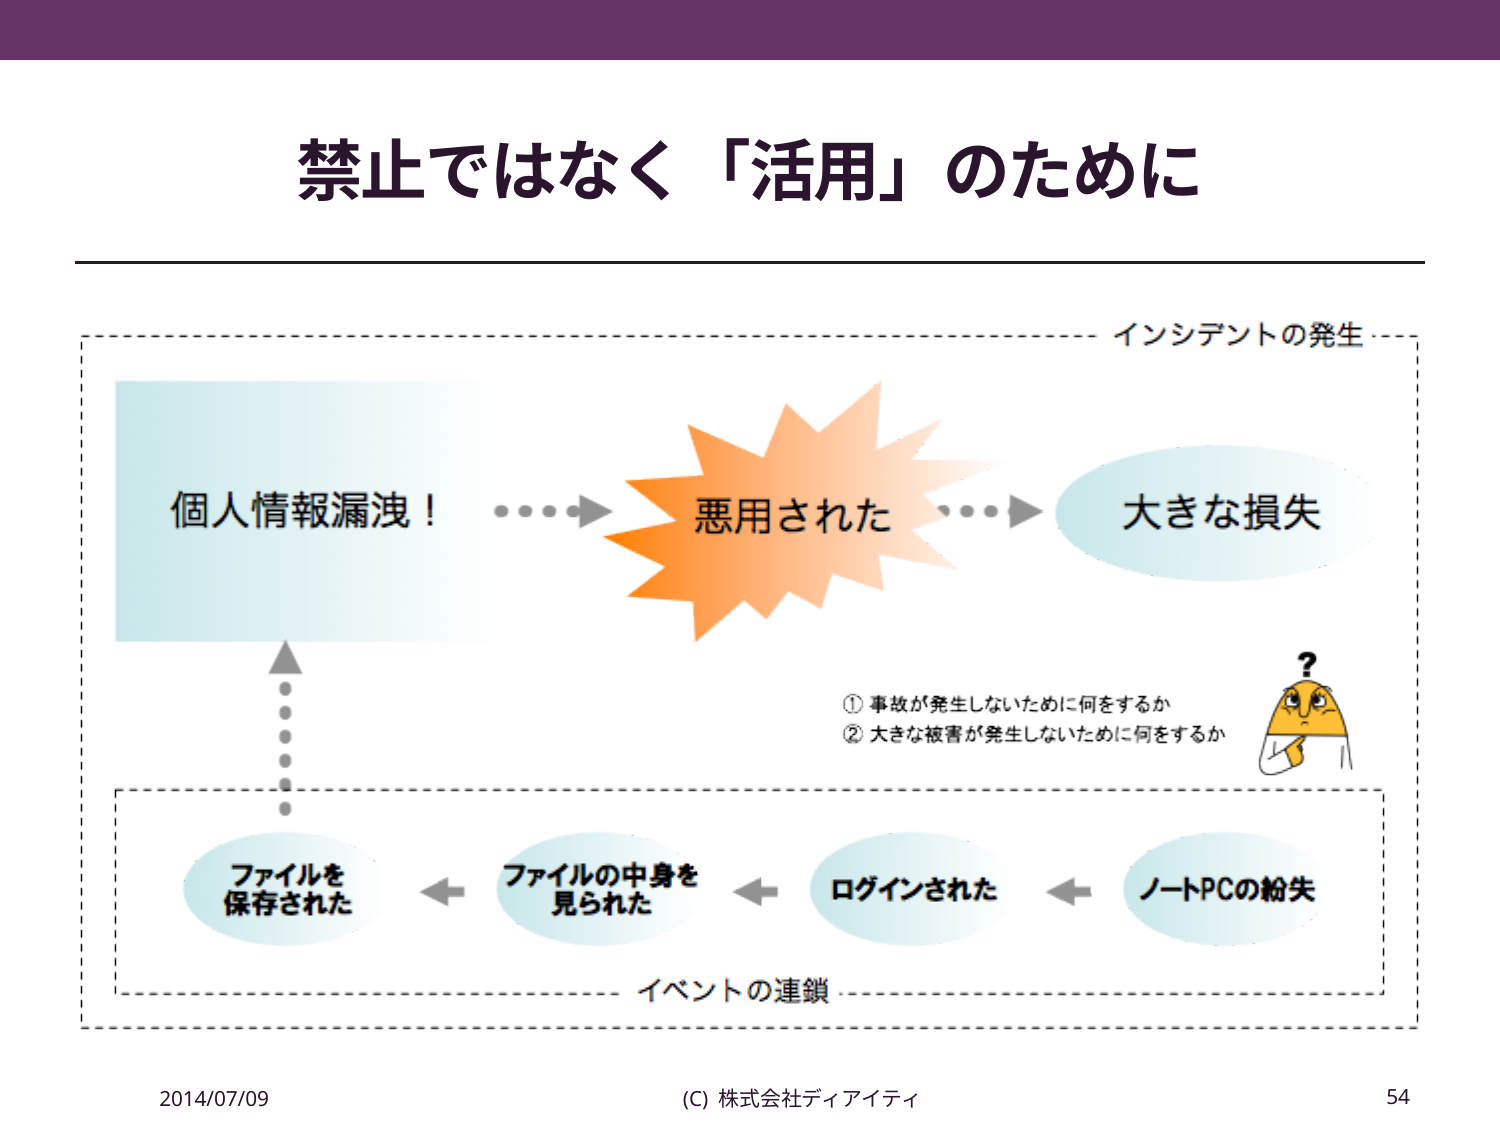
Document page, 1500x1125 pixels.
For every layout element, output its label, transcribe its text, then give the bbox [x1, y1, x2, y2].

footer (C) 株式会社ディアイティ [367, 1072, 1238, 1125]
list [74, 278, 1426, 1063]
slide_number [75, 1071, 354, 1125]
title 禁止ではなく「活用」のために [75, 87, 1425, 250]
slide_number 54 [1250, 1072, 1425, 1125]
